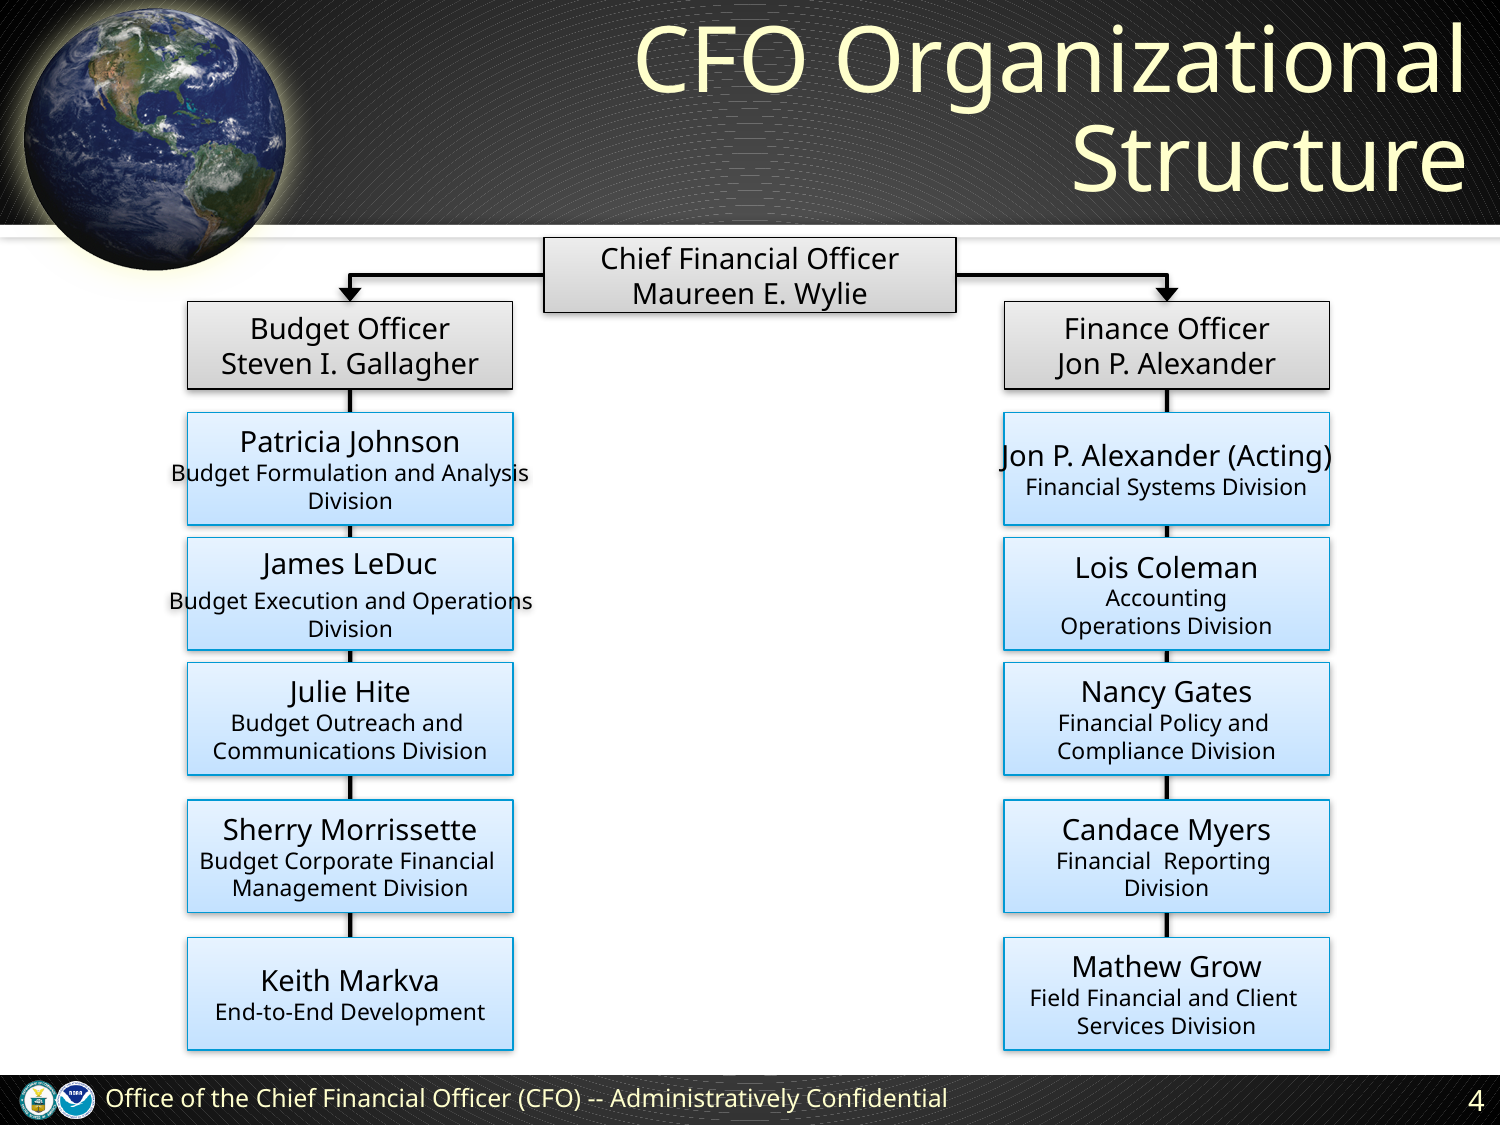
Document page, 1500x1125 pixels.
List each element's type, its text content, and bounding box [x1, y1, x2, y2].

text_box Lois Coleman Accounting Operations Division [1003, 537, 1330, 651]
text_box Keith Markva End-to-End Development [187, 937, 514, 1051]
text_box Finance Officer Jon P. Alexander [1004, 301, 1330, 390]
picture [0, 0, 1500, 1074]
footer Office of the Chief Financial Officer (CFO) -- Administratively Confidential [0, 1074, 1151, 1125]
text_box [349, 274, 544, 302]
title CFO Organizational Structure [249, 0, 1500, 226]
text_box Julie Hite Budget Outreach and Communications Division [187, 671, 514, 776]
slide_number 4 [1151, 1074, 1500, 1125]
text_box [956, 274, 1168, 302]
text_box Patricia Johnson Budget Formulation and Analysis Division [187, 412, 514, 526]
text_box James LeDuc Budget Execution and Operations Division [187, 537, 514, 651]
text_box Candace Myers Financial Reporting Division [1003, 799, 1330, 913]
text_box Sherry Morrissette Budget Corporate Financial Management Division [187, 799, 514, 913]
text_box Budget Officer Steven I. Gallagher [187, 301, 513, 390]
text_box Nancy Gates Financial Policy and Compliance Division [1003, 671, 1330, 776]
text_box Chief Financial Officer Maureen E. Wylie [543, 237, 957, 313]
text_box Jon P. Alexander (Acting) Financial Systems Division [1003, 412, 1330, 526]
text_box Mathew Grow Field Financial and Client Services Division [1003, 937, 1330, 1051]
